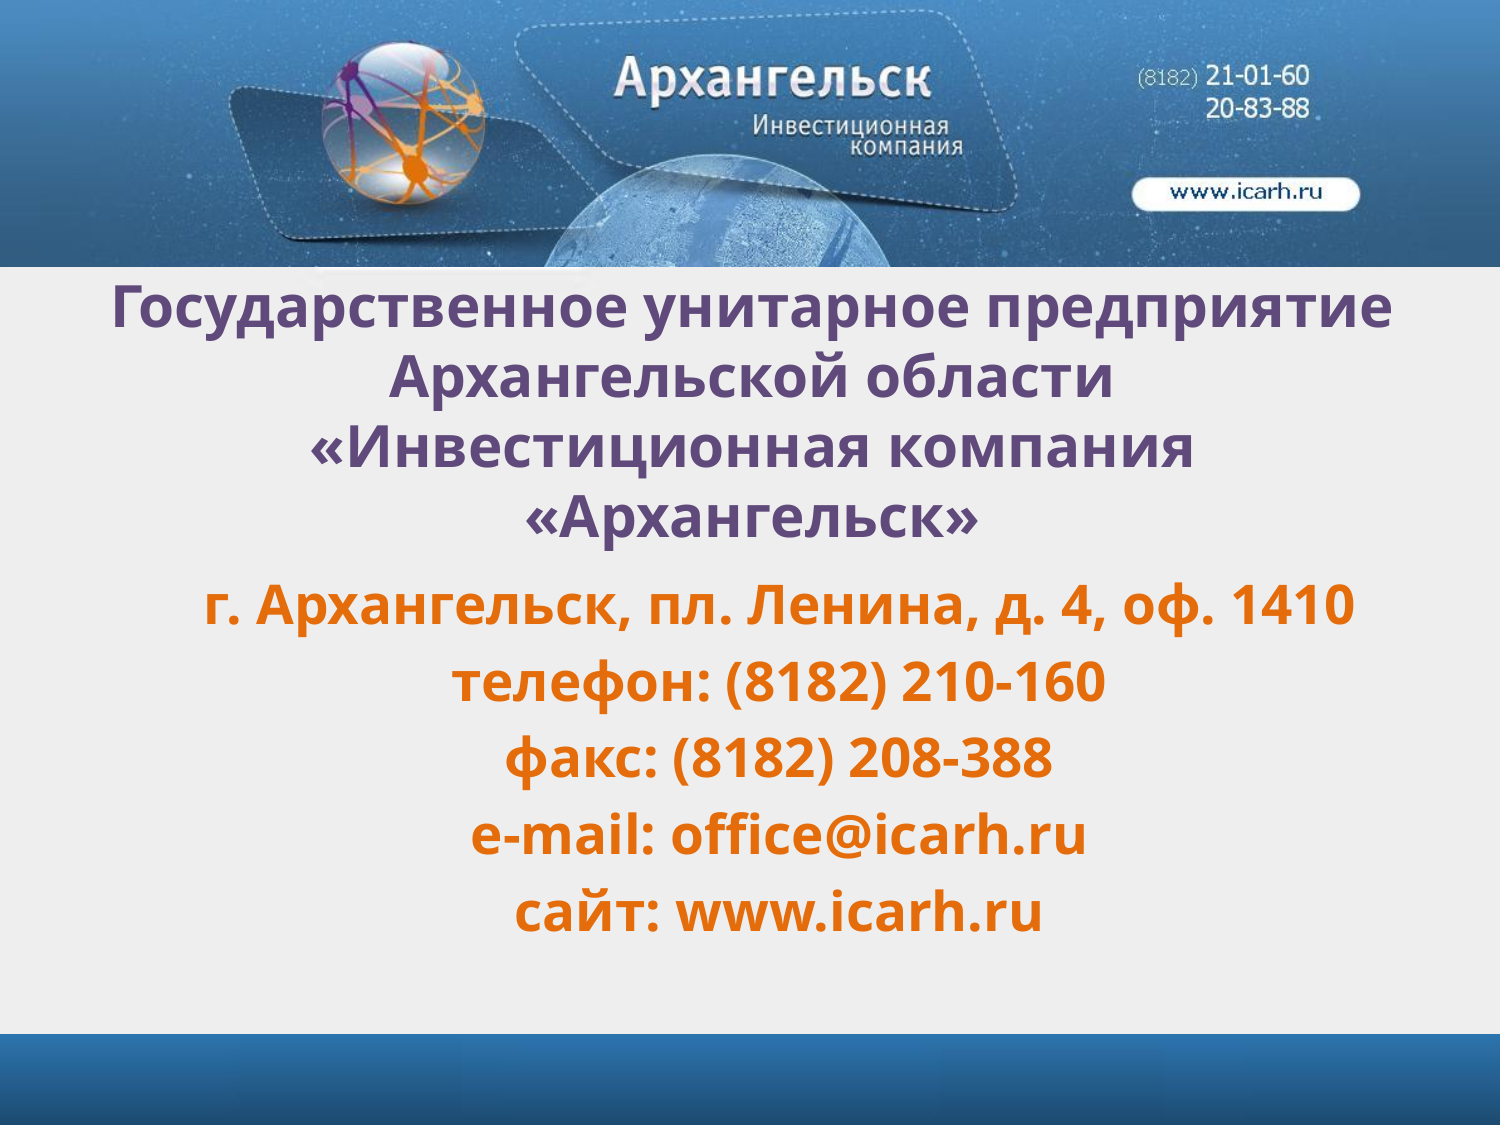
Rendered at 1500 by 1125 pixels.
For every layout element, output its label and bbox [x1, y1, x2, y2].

text_box [0, 0, 1500, 1125]
